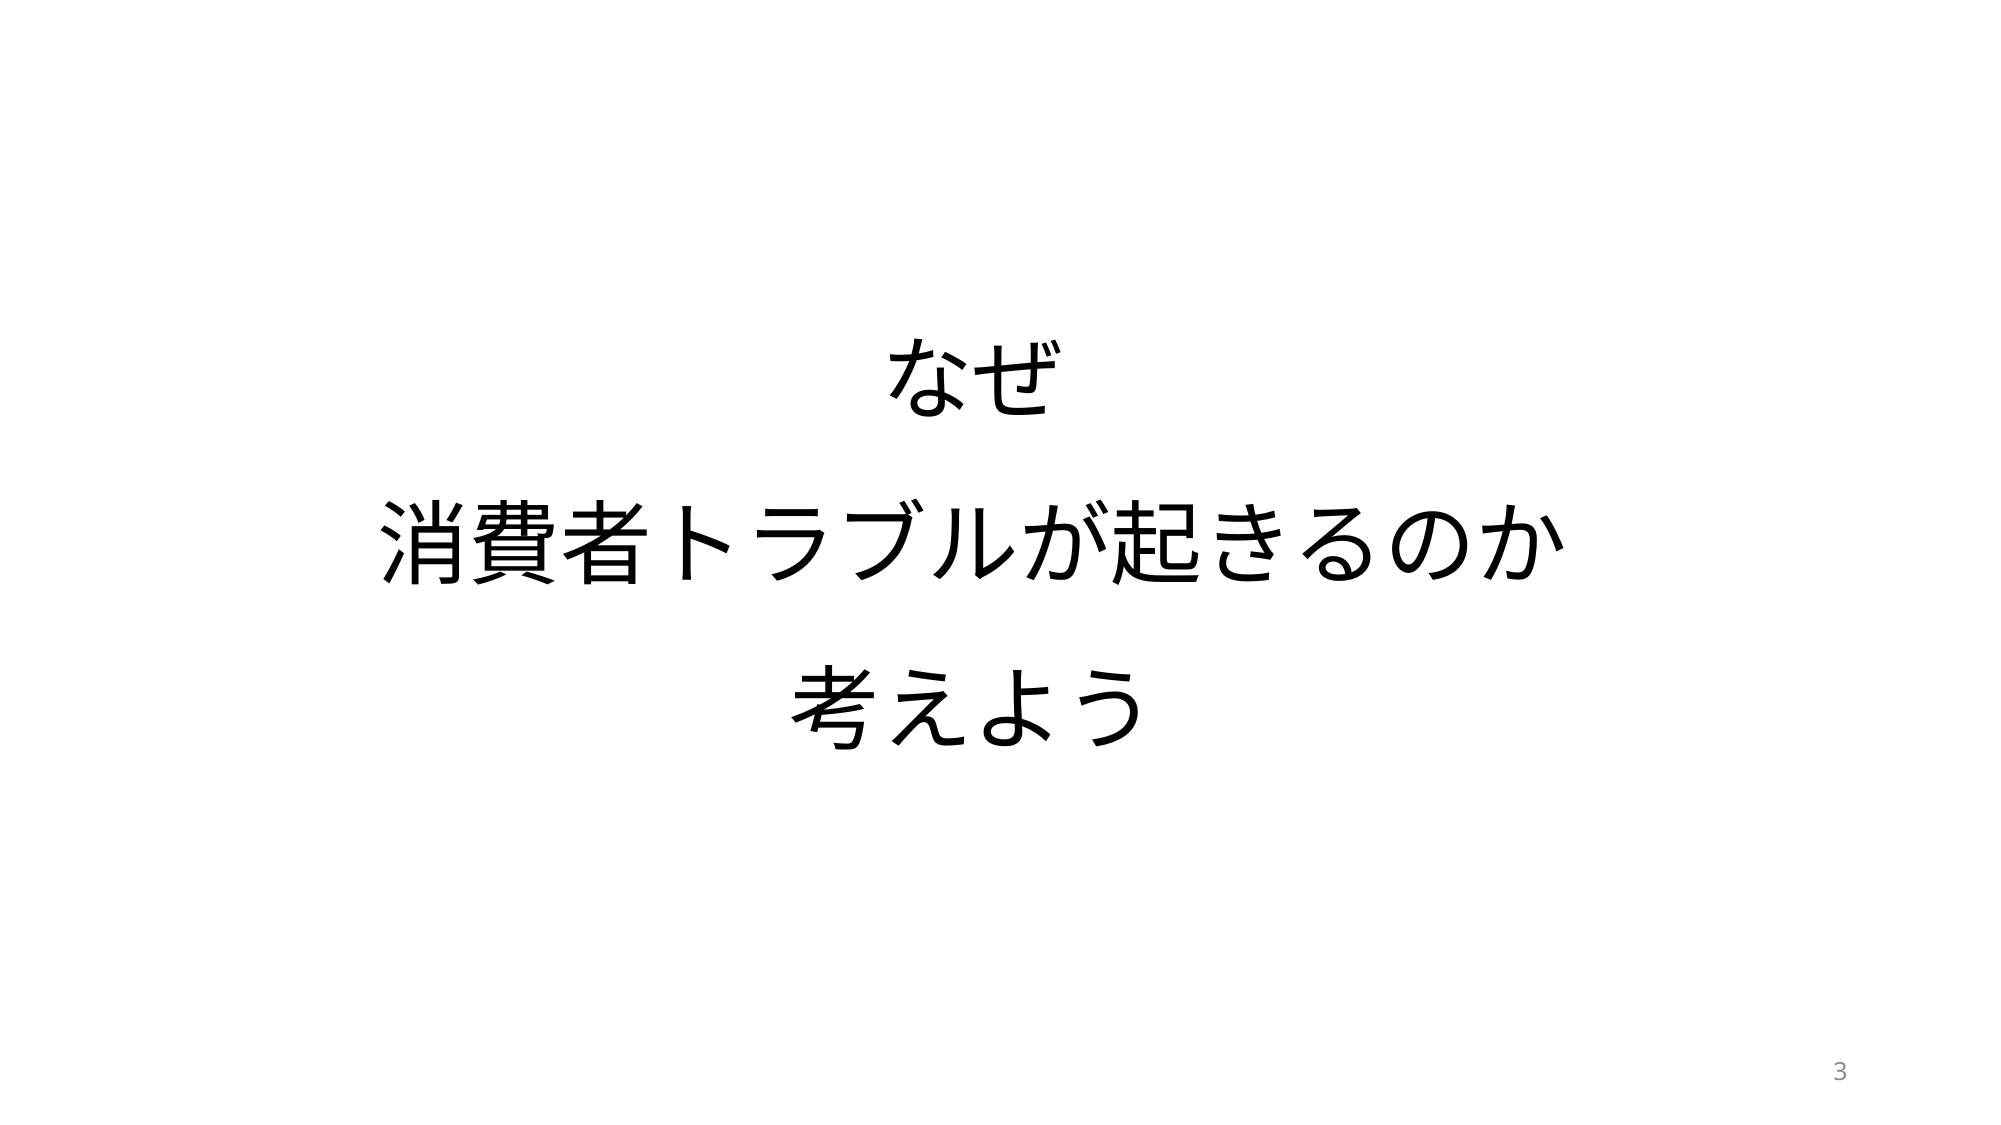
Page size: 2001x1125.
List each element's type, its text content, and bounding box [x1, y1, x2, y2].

title なぜ 消費者トラブルが起きるのか 考えよう [110, 279, 1836, 747]
slide_number 3 [1412, 1042, 1863, 1103]
